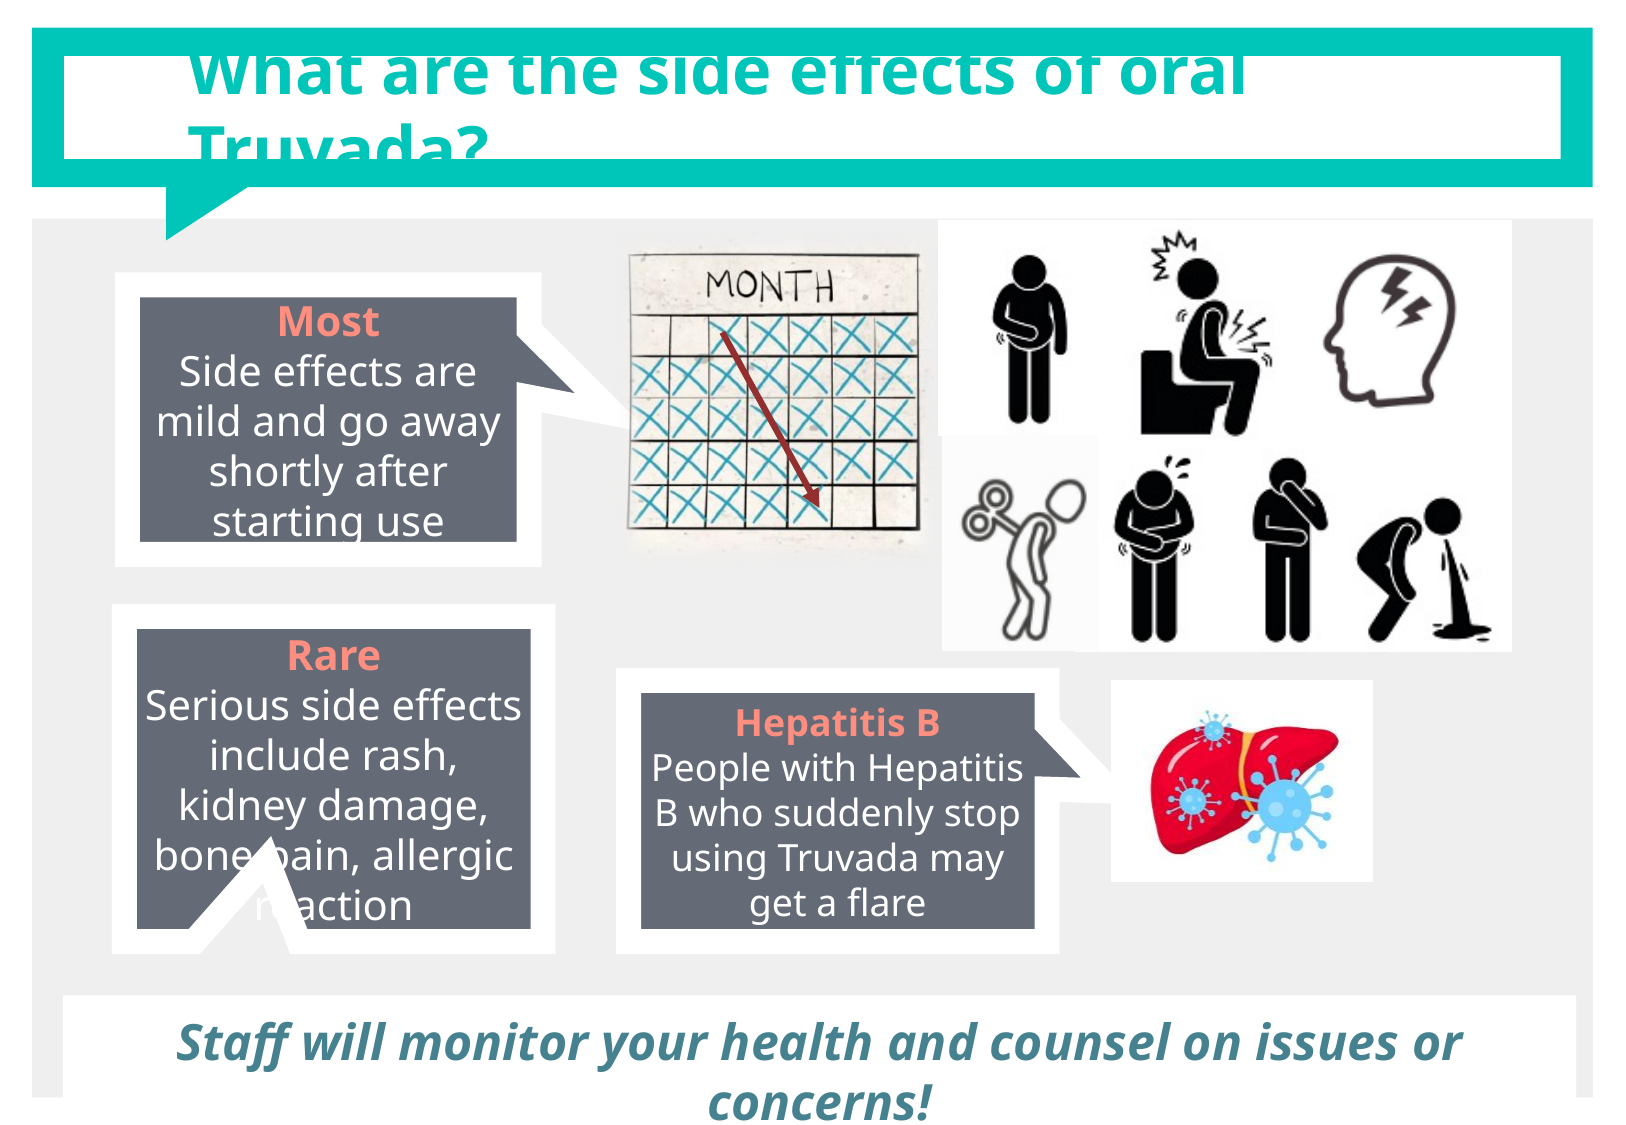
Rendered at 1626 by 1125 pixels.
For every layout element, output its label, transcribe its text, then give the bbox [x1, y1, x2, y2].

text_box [937, 219, 1512, 652]
chart [620, 567, 1057, 710]
text_box Most Side effects are mild and go away shortly after starting use [127, 284, 608, 555]
picture [1111, 680, 1374, 882]
title What are the side effects of oral Truvada? [172, 27, 1504, 188]
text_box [613, 230, 943, 567]
text_box Rare Serious side effects include rash, kidney damage, bone pain, allergic reaction [124, 616, 544, 942]
text_box Hepatitis B People with Hepatitis B who suddenly stop using Truvada may get a flare [628, 718, 1106, 942]
text_box Staff will monitor your health and counsel on issues or concerns! [62, 995, 1577, 1125]
